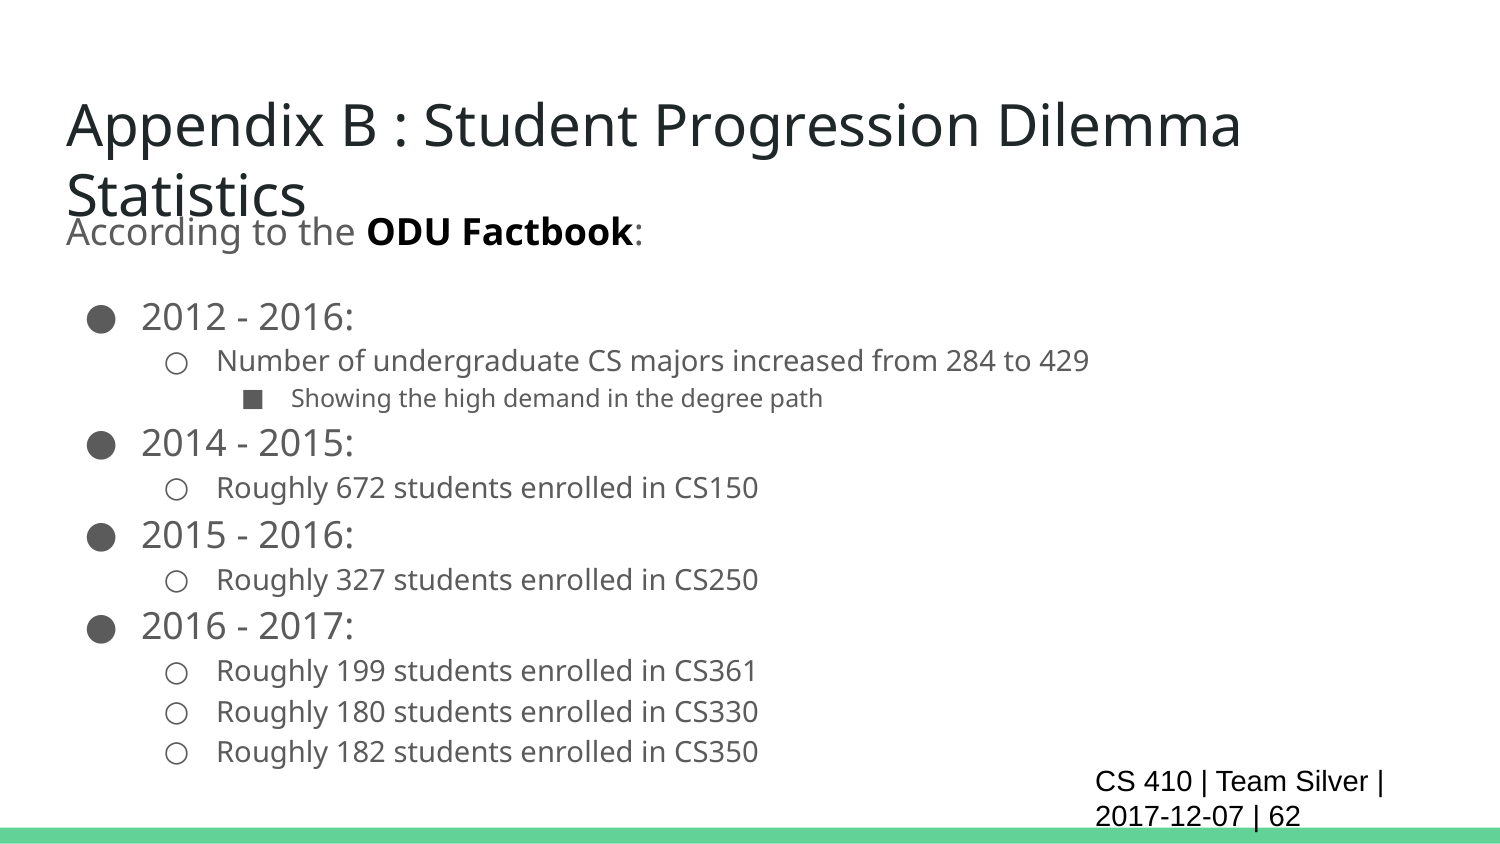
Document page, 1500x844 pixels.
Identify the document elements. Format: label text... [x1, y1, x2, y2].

title Appendix B : Student Progression Dilemma Statistics [51, 72, 1449, 167]
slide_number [1080, 764, 1480, 830]
list According to the ODU Factbook: 2012 - 2016: Number of undergraduate CS majors increased from 284 to 429 Showing the high demand in the degree path 2014 - 2015: Roughly 672 students enrolled in CS150 2015 - 2016: Roughly 327 students enrolled in CS250 2016 - 2017: Roughly 199 students enrolled in CS361 Roughly 180 students enrolled in CS330 Roughly 182 students enrolled in CS350 [51, 185, 1449, 780]
